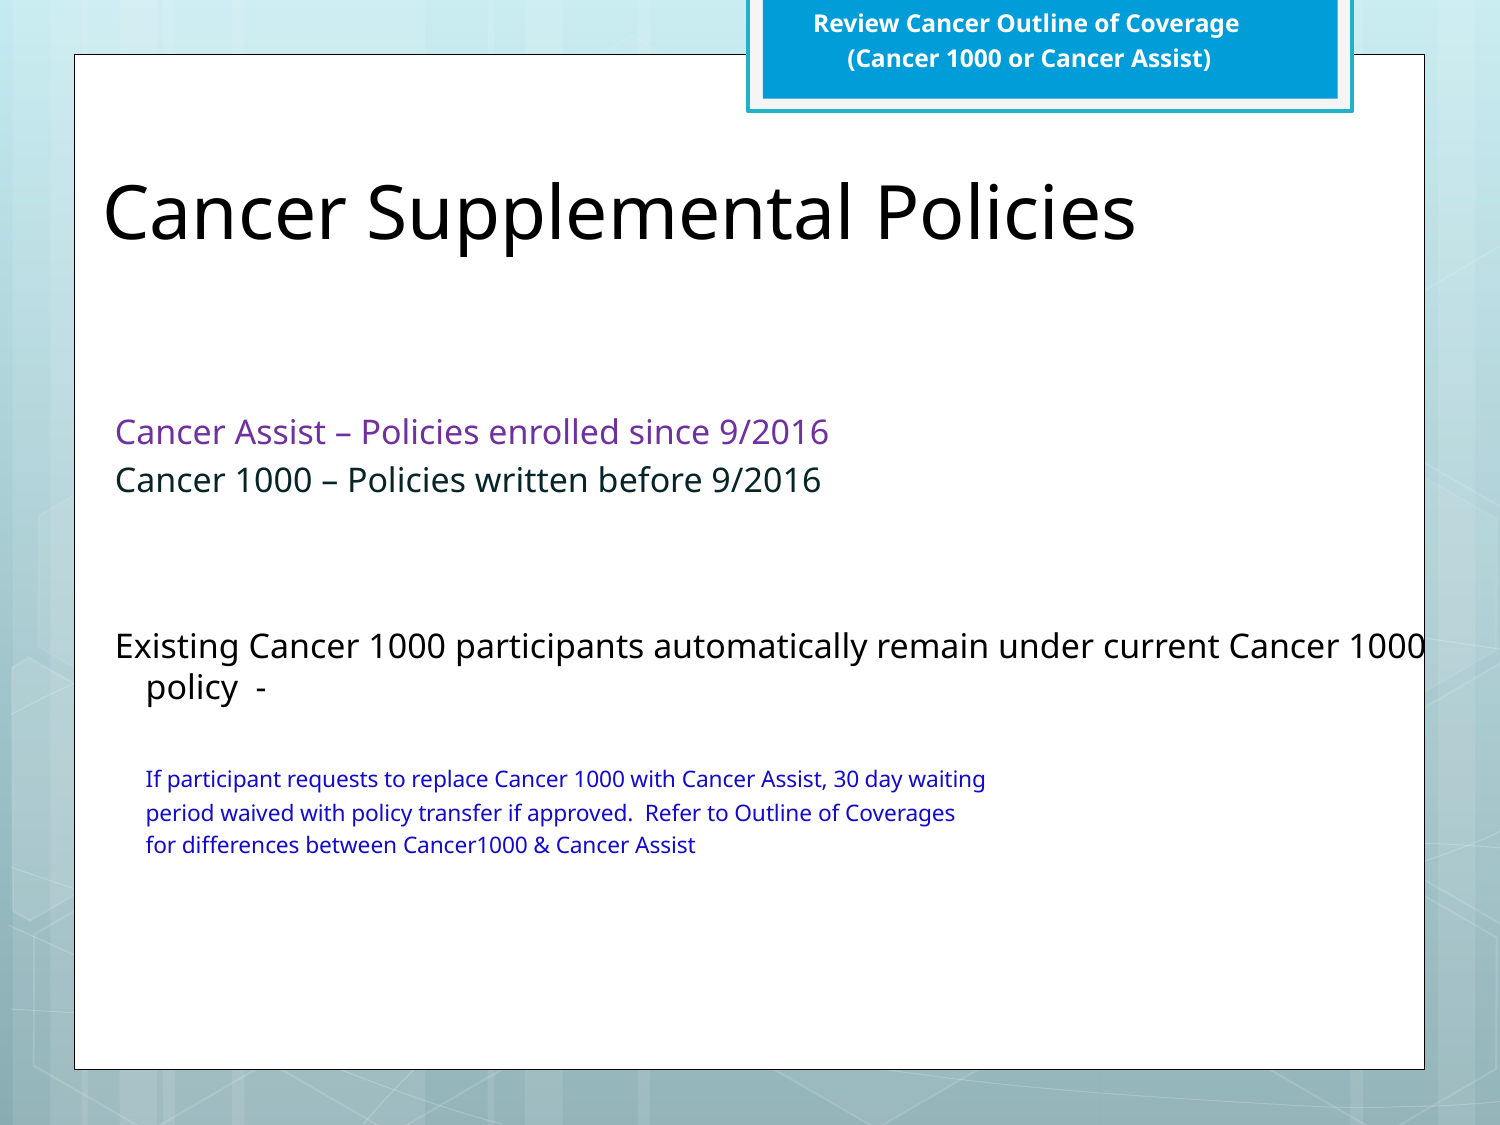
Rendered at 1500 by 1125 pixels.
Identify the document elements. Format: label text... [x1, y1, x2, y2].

subtitle Cancer Assist – Policies enrolled since 9/2016 Cancer 1000 – Policies written before 9/2016 Existing Cancer 1000 participants automatically remain under current Cancer 1000 policy - If participant requests to replace Cancer 1000 with Cancer Assist, 30 day waiting period waived with policy transfer if approved. Refer to Outline of Coverages for differences between Cancer1000 & Cancer Assist [99, 362, 1500, 1088]
text_box Review Cancer Outline of Coverage (Cancer 1000 or Cancer Assist) [798, 0, 1386, 88]
title Cancer Supplemental Policies [87, 125, 1375, 263]
